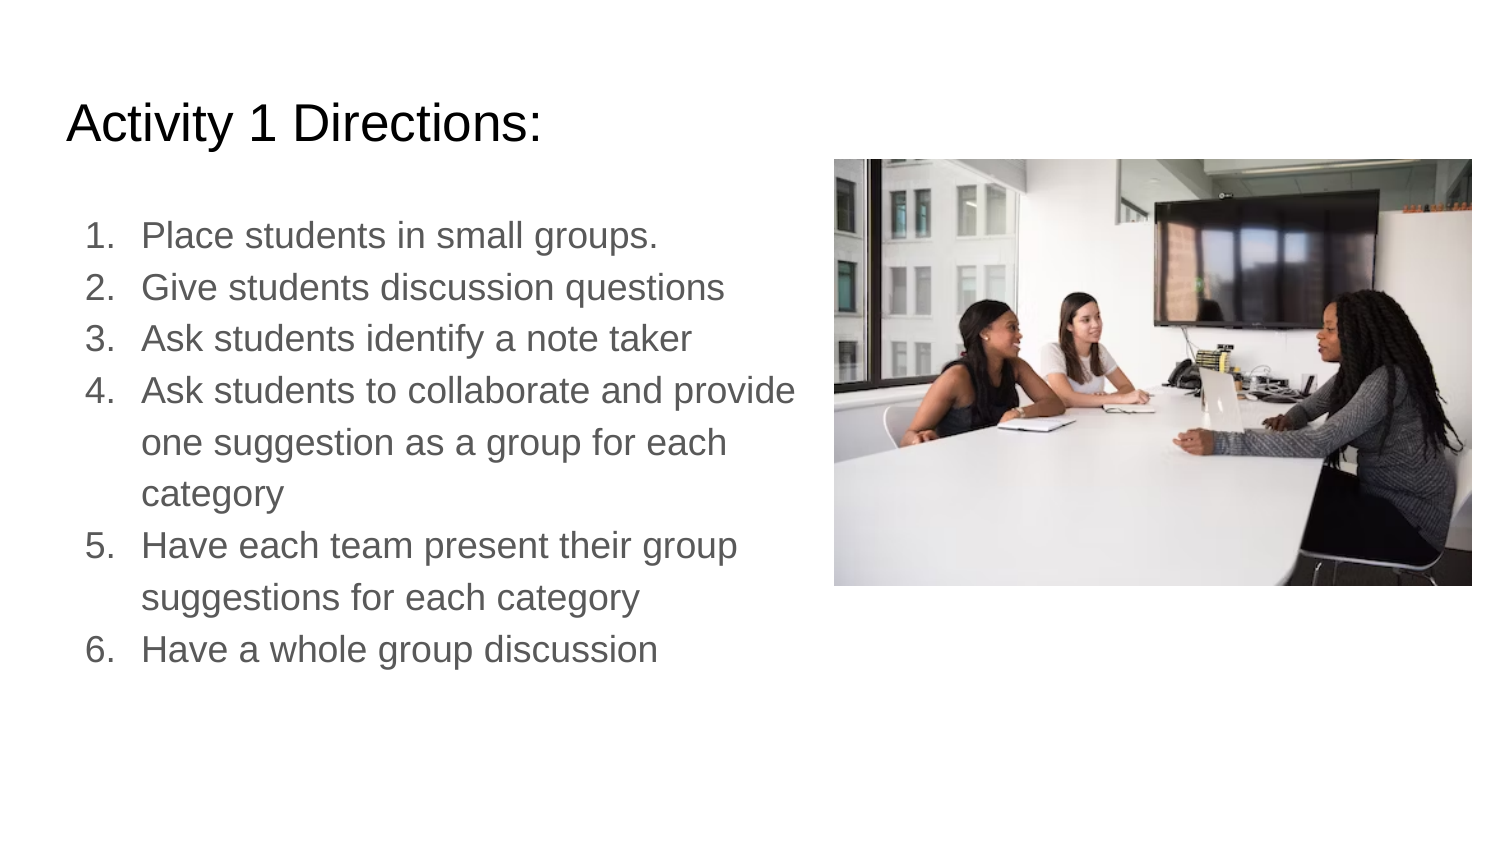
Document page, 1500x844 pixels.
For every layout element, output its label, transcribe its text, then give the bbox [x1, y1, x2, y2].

title Activity 1 Directions: [51, 72, 1449, 167]
picture [833, 159, 1472, 586]
list Place students in small groups. Give students discussion questions Ask students identify a note taker Ask students to collaborate and provide one suggestion as a group for each category Have each team present their group suggestions for each category Have a whole group discussion [51, 189, 835, 750]
